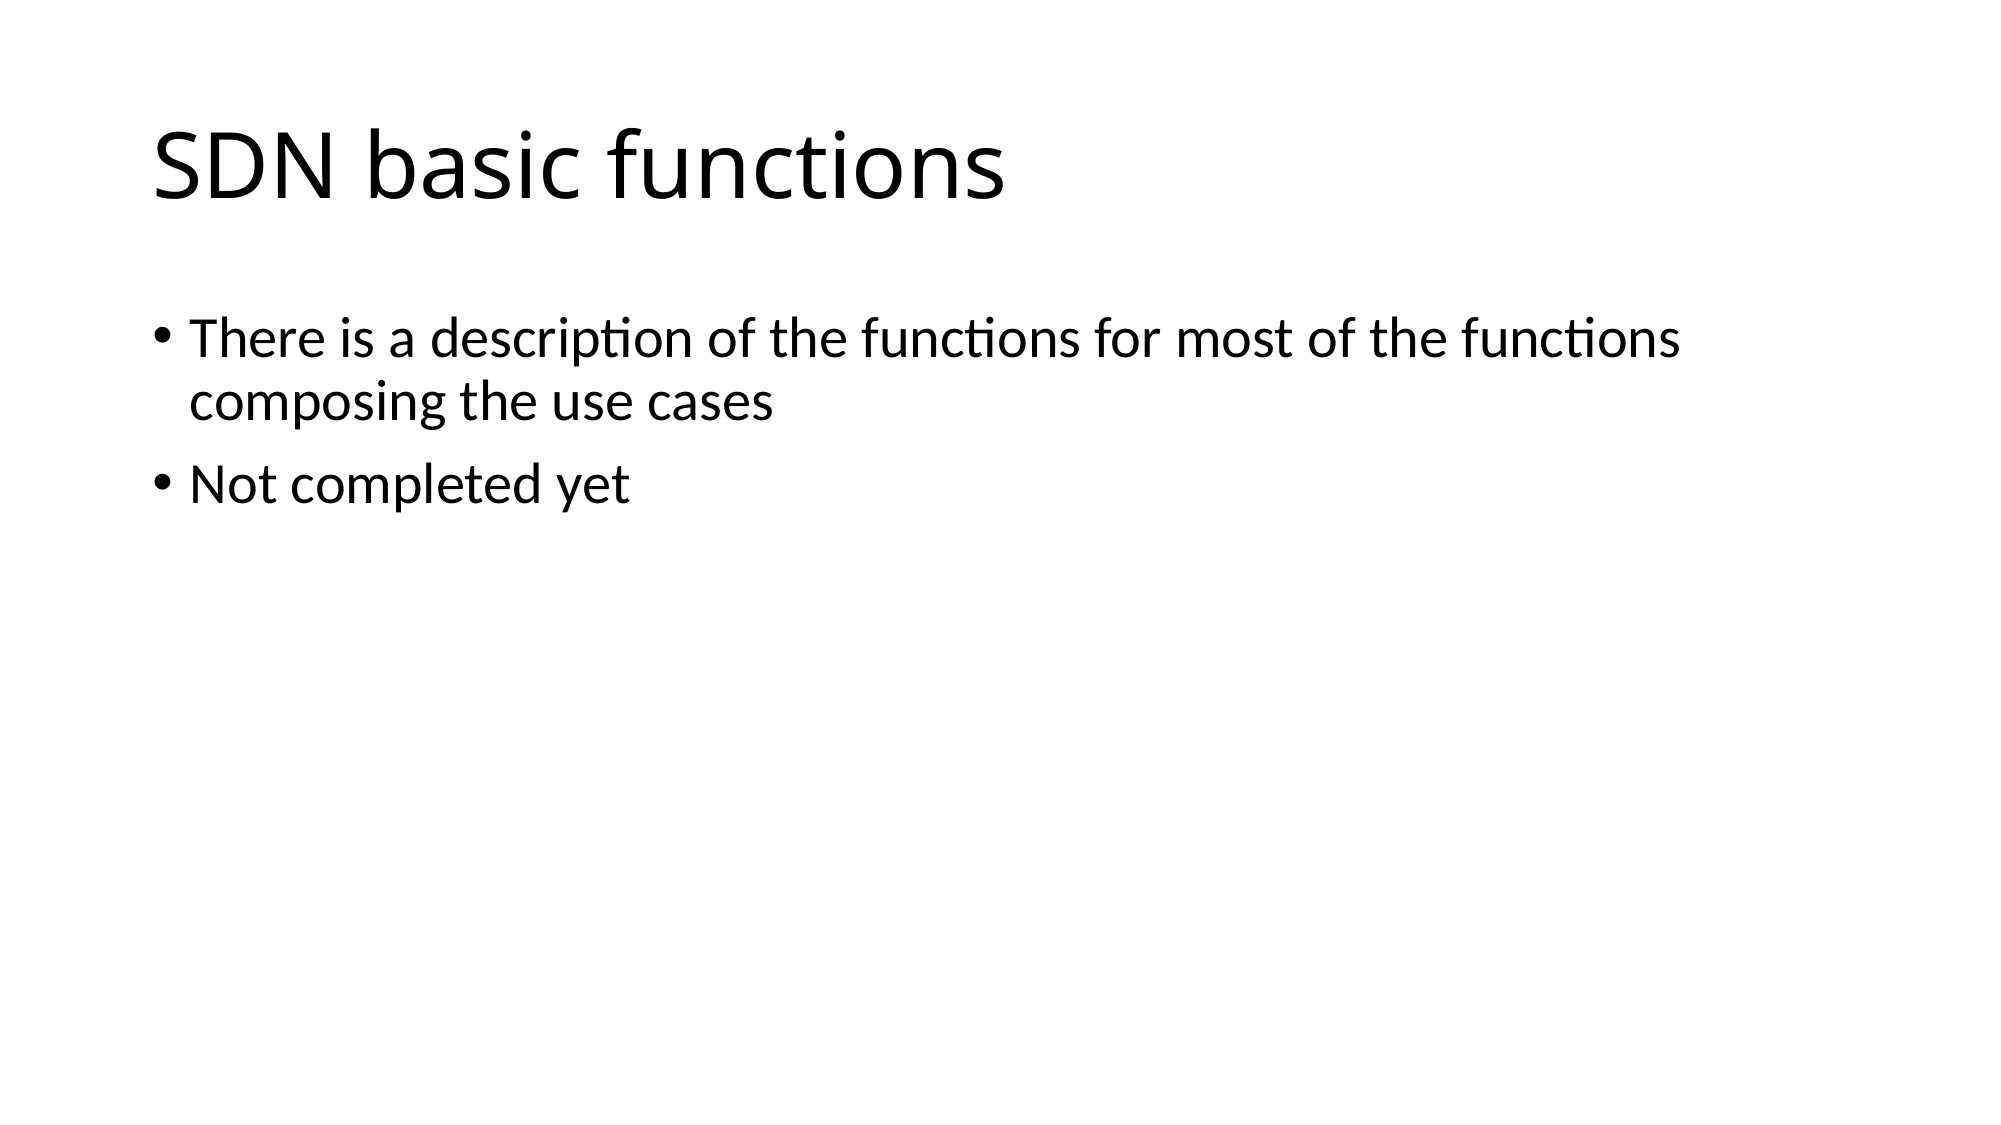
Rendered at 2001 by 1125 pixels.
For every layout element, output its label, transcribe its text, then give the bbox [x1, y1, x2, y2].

title SDN basic functions [137, 59, 1863, 278]
list There is a description of the functions for most of the functions composing the use cases Not completed yet [137, 299, 1863, 1014]
